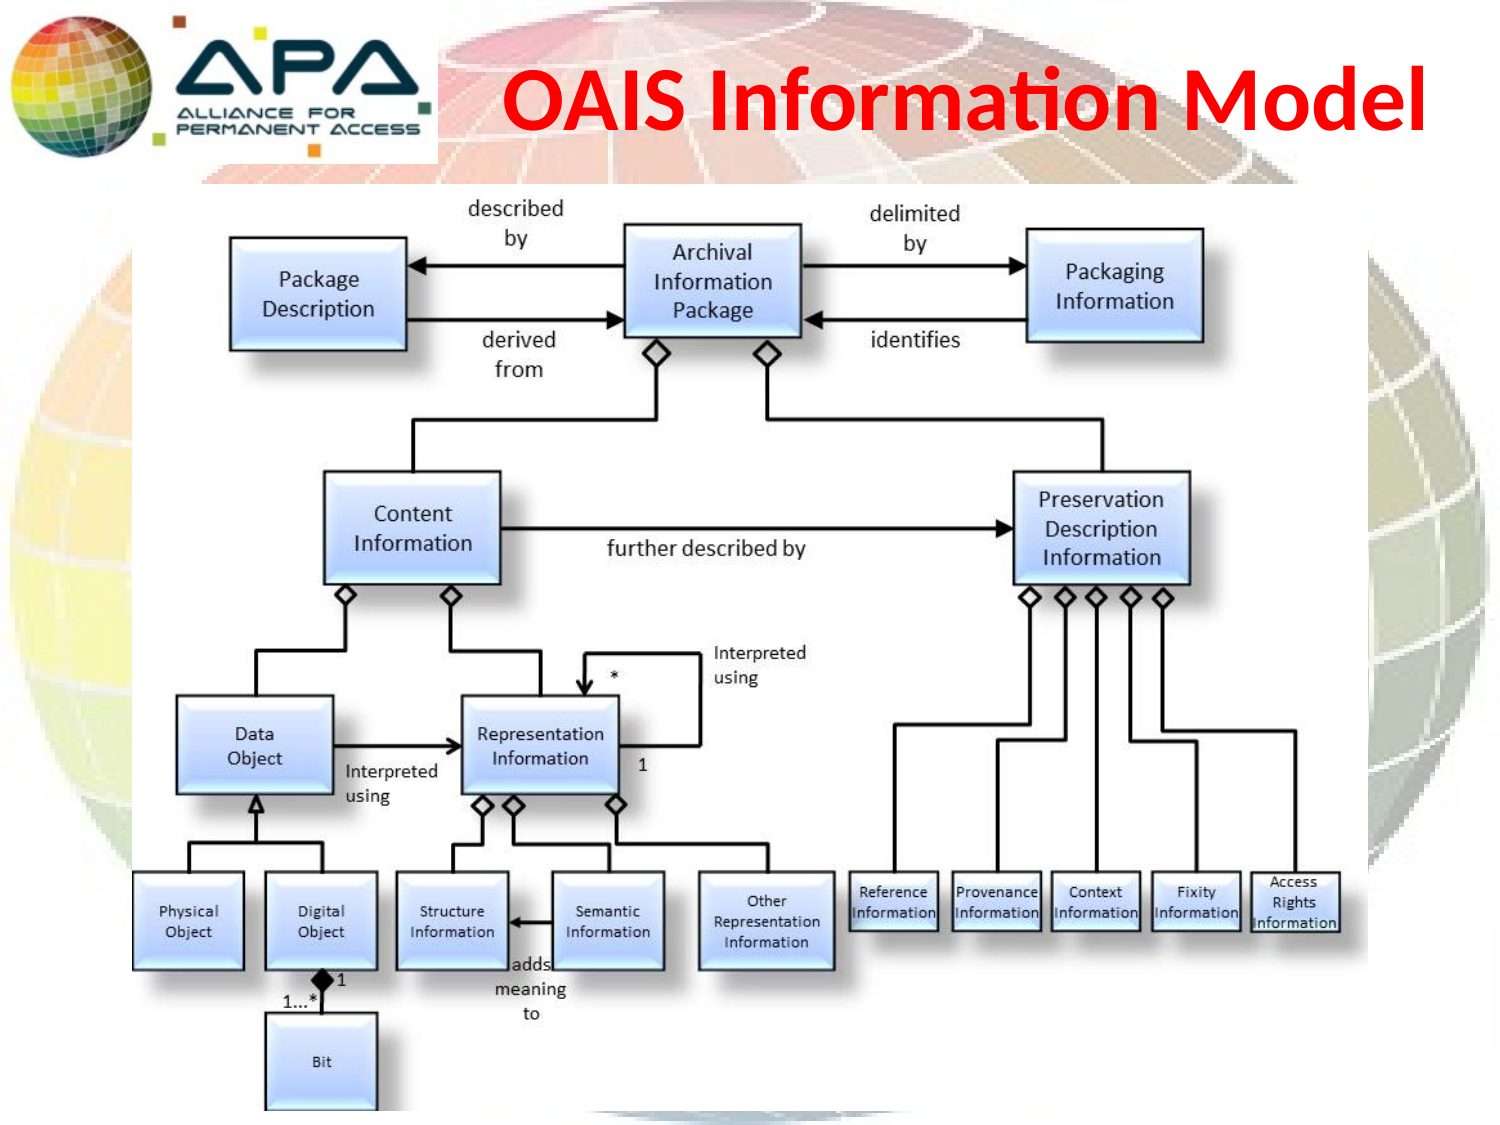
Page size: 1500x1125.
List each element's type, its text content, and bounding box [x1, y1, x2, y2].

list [132, 184, 1368, 1111]
title OAIS Information Model [432, 0, 1500, 188]
picture [0, 0, 432, 164]
